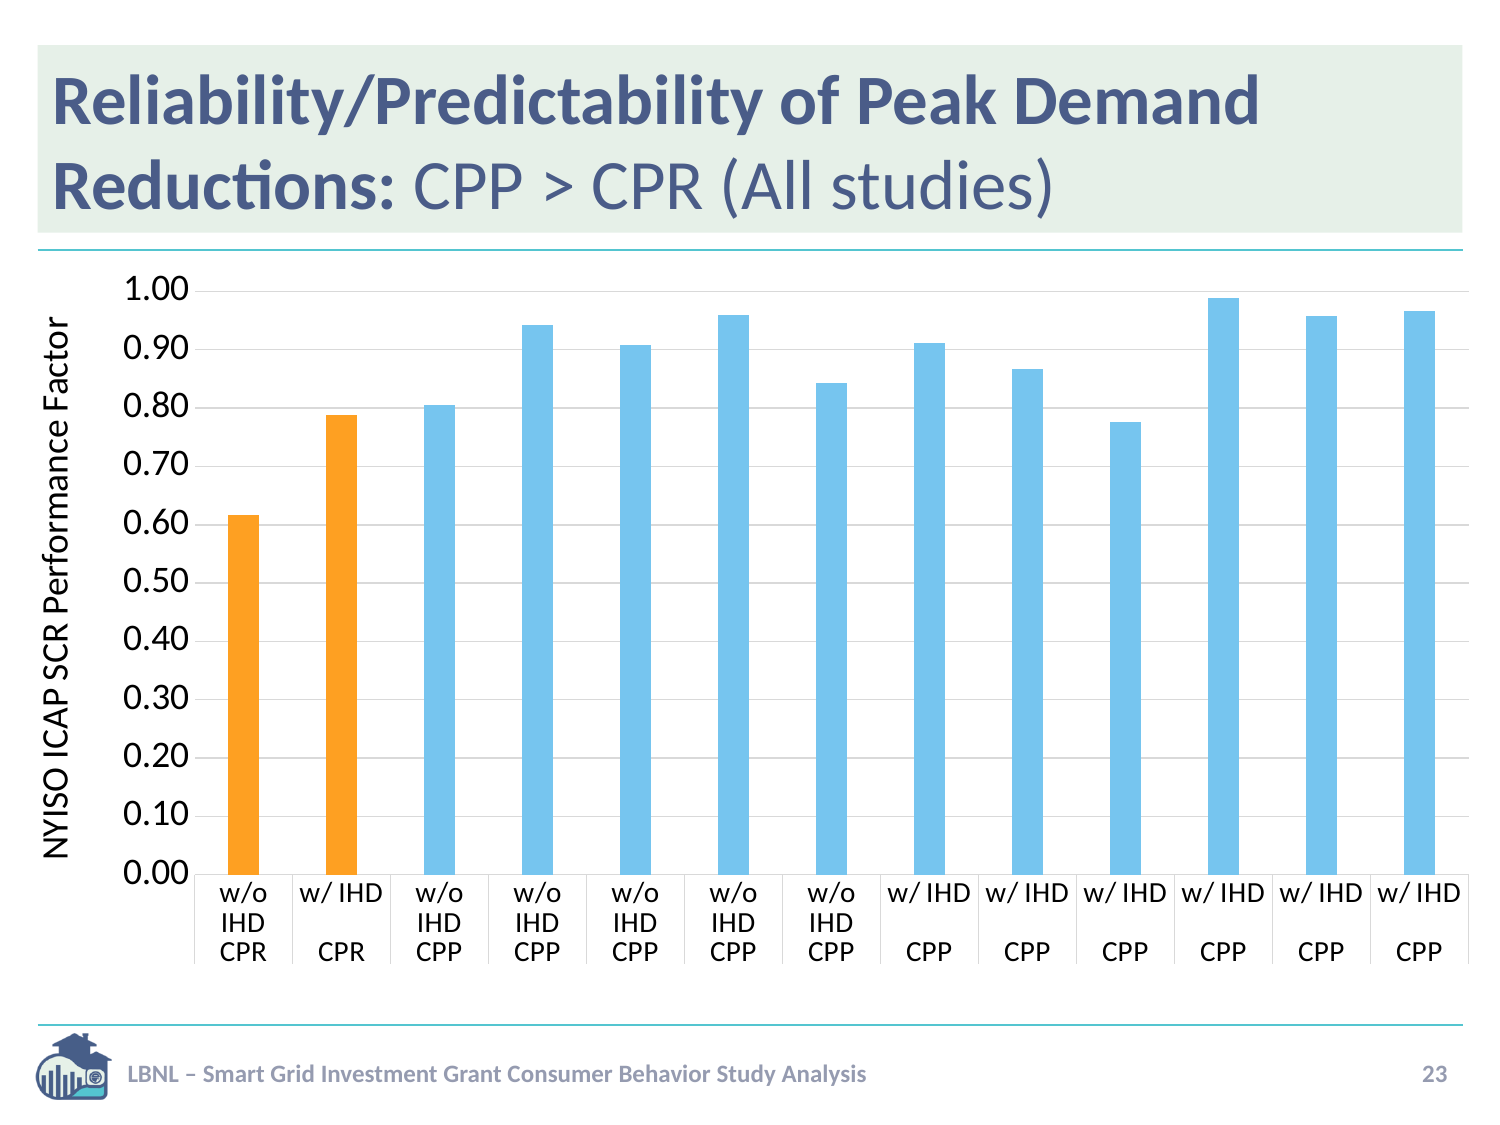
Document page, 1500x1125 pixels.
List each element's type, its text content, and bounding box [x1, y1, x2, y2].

slide_number 23 [1112, 1042, 1463, 1103]
footer LBNL – Smart Grid Investment Grant Consumer Behavior Study Analysis [112, 1042, 988, 1103]
chart [12, 262, 1488, 1001]
title Reliability/Predictability of Peak Demand Reductions: CPP > CPR (All studies) [37, 45, 1463, 233]
picture [35, 1023, 112, 1100]
